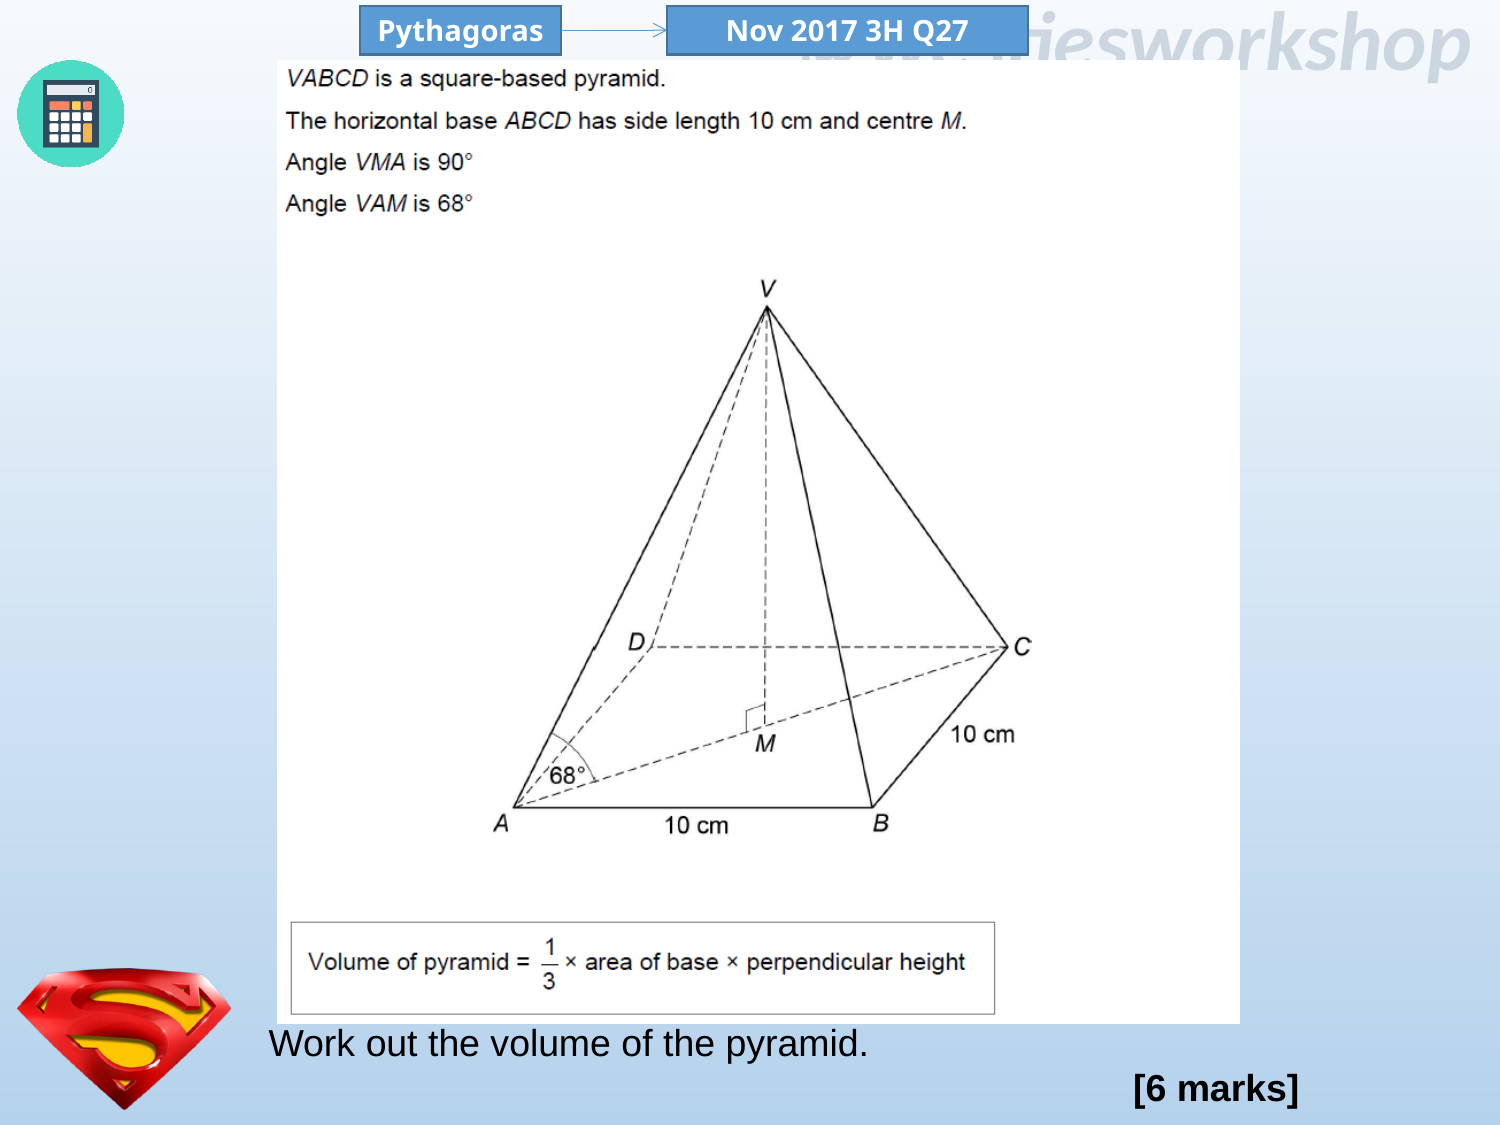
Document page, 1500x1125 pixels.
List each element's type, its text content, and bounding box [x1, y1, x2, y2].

picture [277, 60, 1240, 1024]
picture [17, 60, 124, 167]
text_box Pythagoras [359, 5, 562, 56]
text_box Nov 2017 3H Q27 [666, 5, 1029, 56]
picture [17, 968, 231, 1110]
text_box Work out the volume of the pyramid. [6 marks] [253, 1011, 1314, 1117]
